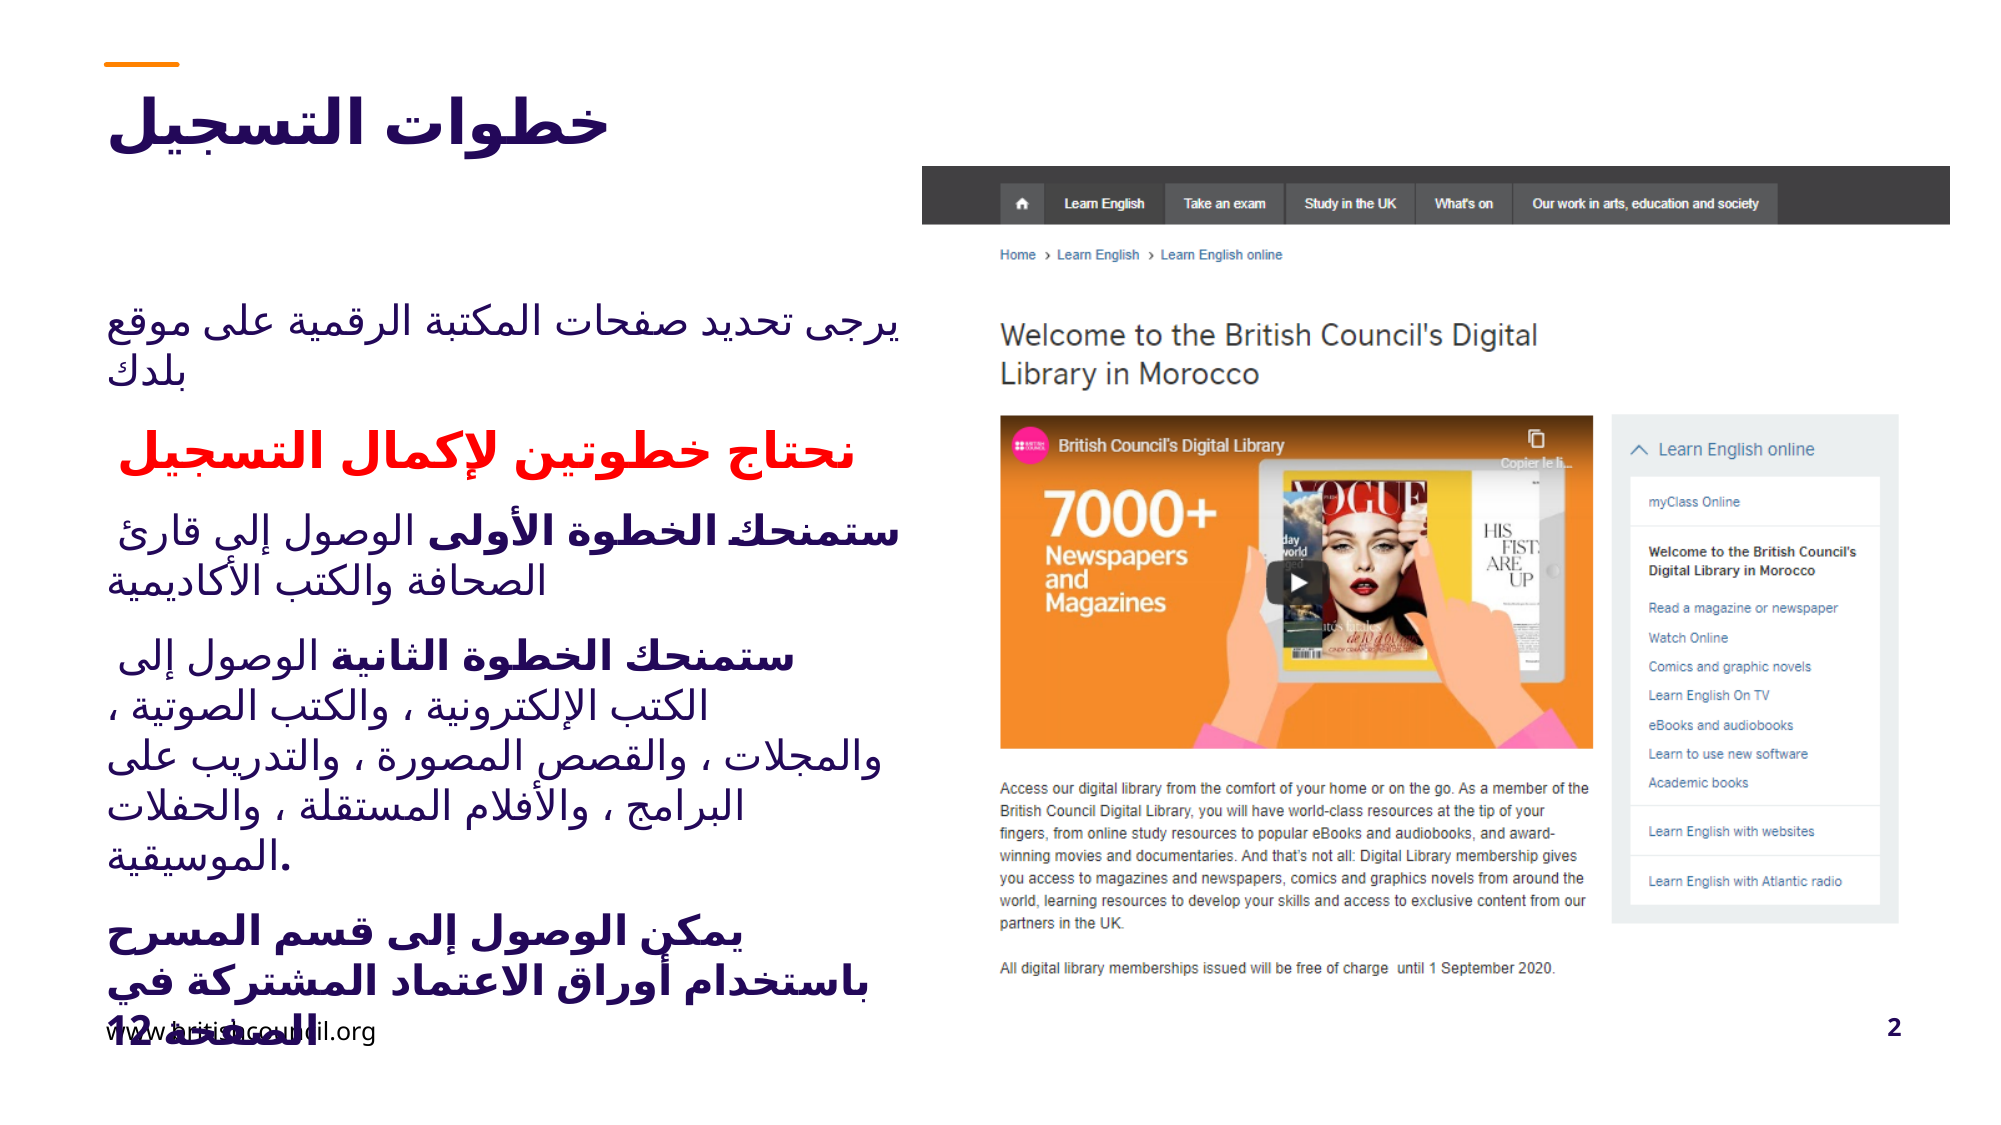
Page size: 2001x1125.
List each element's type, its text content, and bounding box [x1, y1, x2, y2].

footer www.britishcouncil.org [106, 1015, 1818, 1046]
title خطوات التسجيل [106, 87, 1902, 218]
slide_number 2 [1818, 1015, 1902, 1046]
picture [922, 166, 1950, 996]
list يرجى تحديد صفحات المكتبة الرقمية على موقع بلدك نحتاج خطوتين لإكمال التسجيل ستمنحك الخطوة الأولى الوصول إلى قارئ الصحافة والكتب الأكاديمية ستمنحك الخطوة الثانية الوصول إلى الكتب الإلكترونية ، والكتب الصوتية ، والمجلات ، والقصص المصورة ، والتدريب على البرامج ، والأفلام المستقلة ، والحفلات الموسيقية. يمكن الوصول إلى قسم المسرح باستخدام أوراق الاعتماد المشتركة في الصفحة 12 [106, 218, 902, 987]
